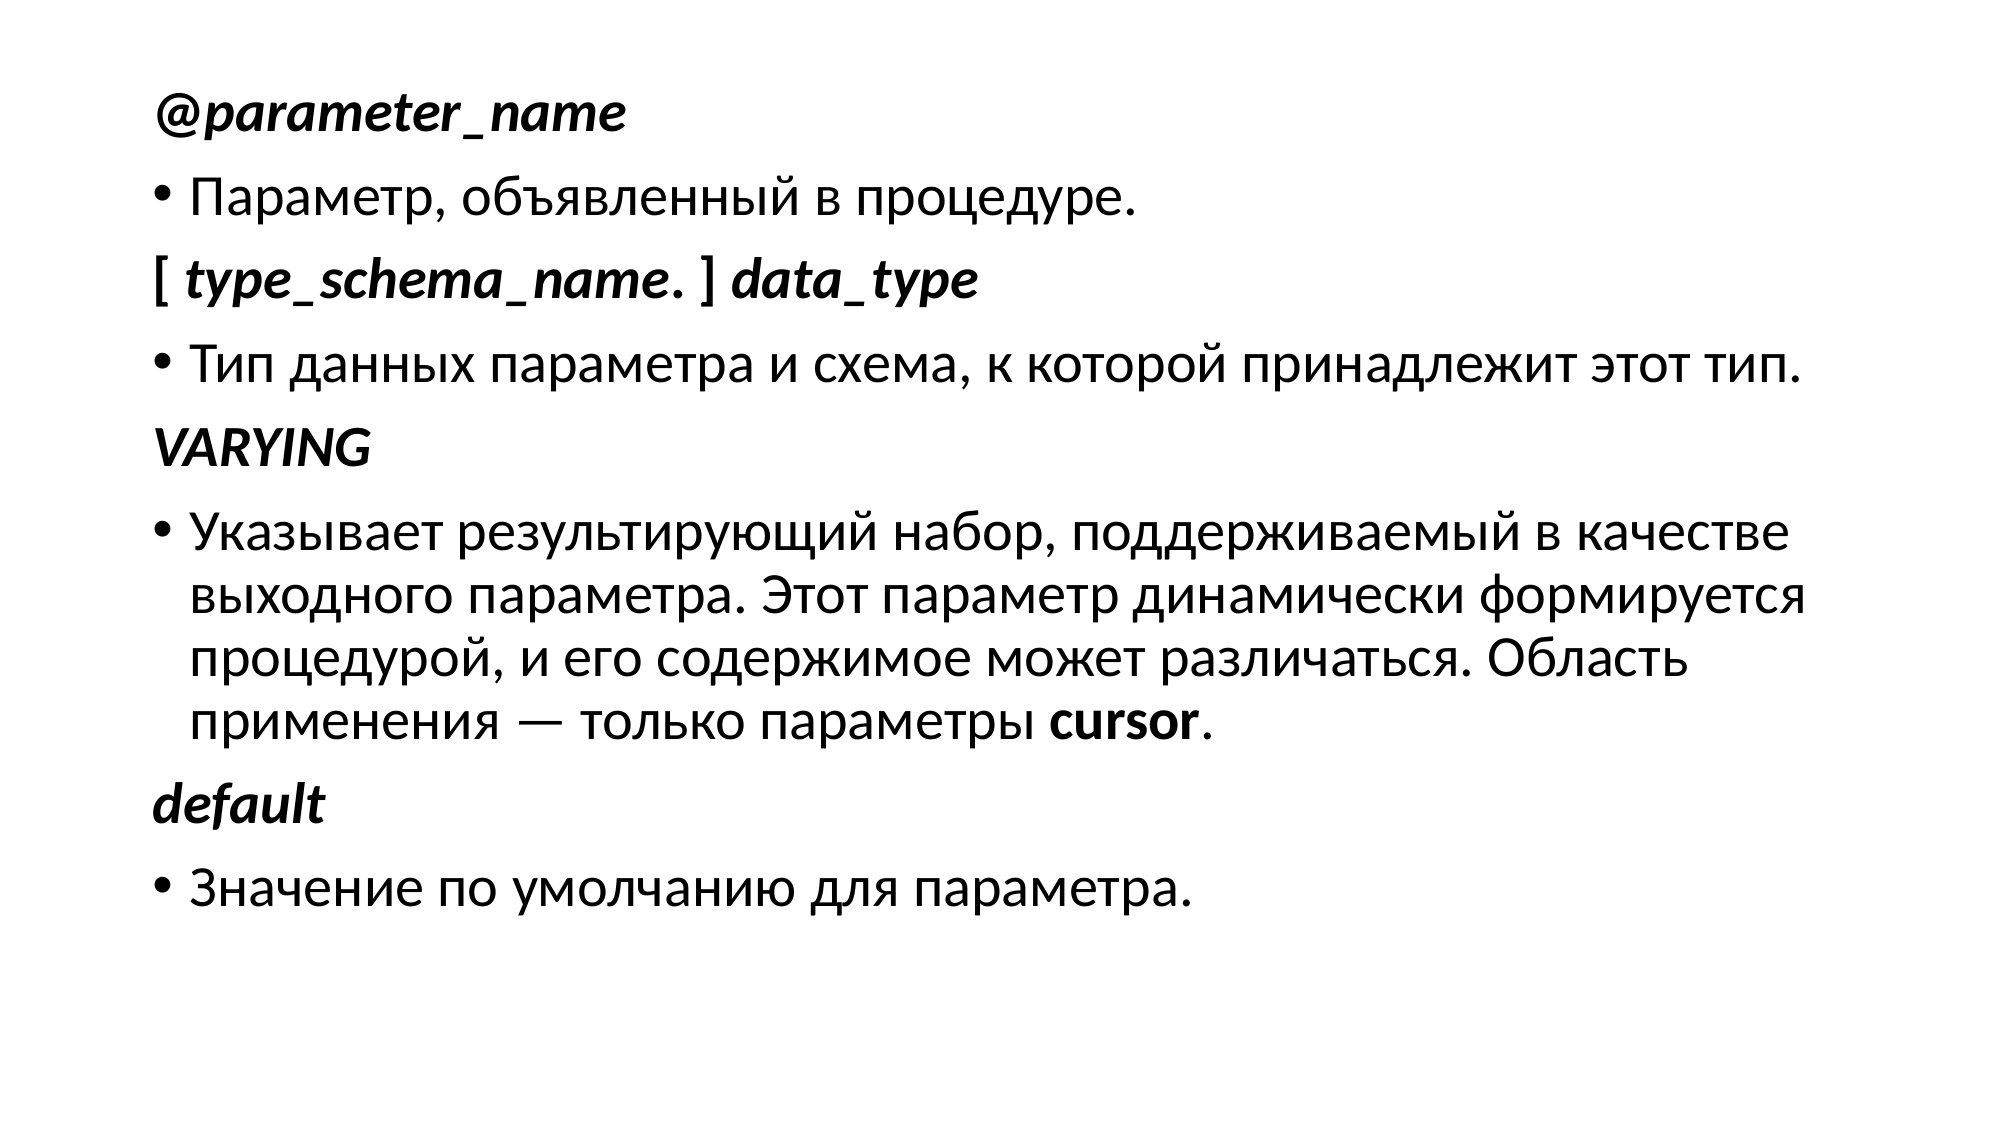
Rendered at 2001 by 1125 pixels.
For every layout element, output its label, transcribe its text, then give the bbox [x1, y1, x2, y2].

list @parameter_name Параметр, объявленный в процедуре. [ type_schema_name. ] data_type Тип данных параметра и схема, к которой принадлежит этот тип. VARYING Указывает результирующий набор, поддерживаемый в качестве выходного параметра. Этот параметр динамически формируется процедурой, и его содержимое может различаться. Область применения — только параметры cursor. default Значение по умолчанию для параметра. [137, 73, 1863, 1014]
